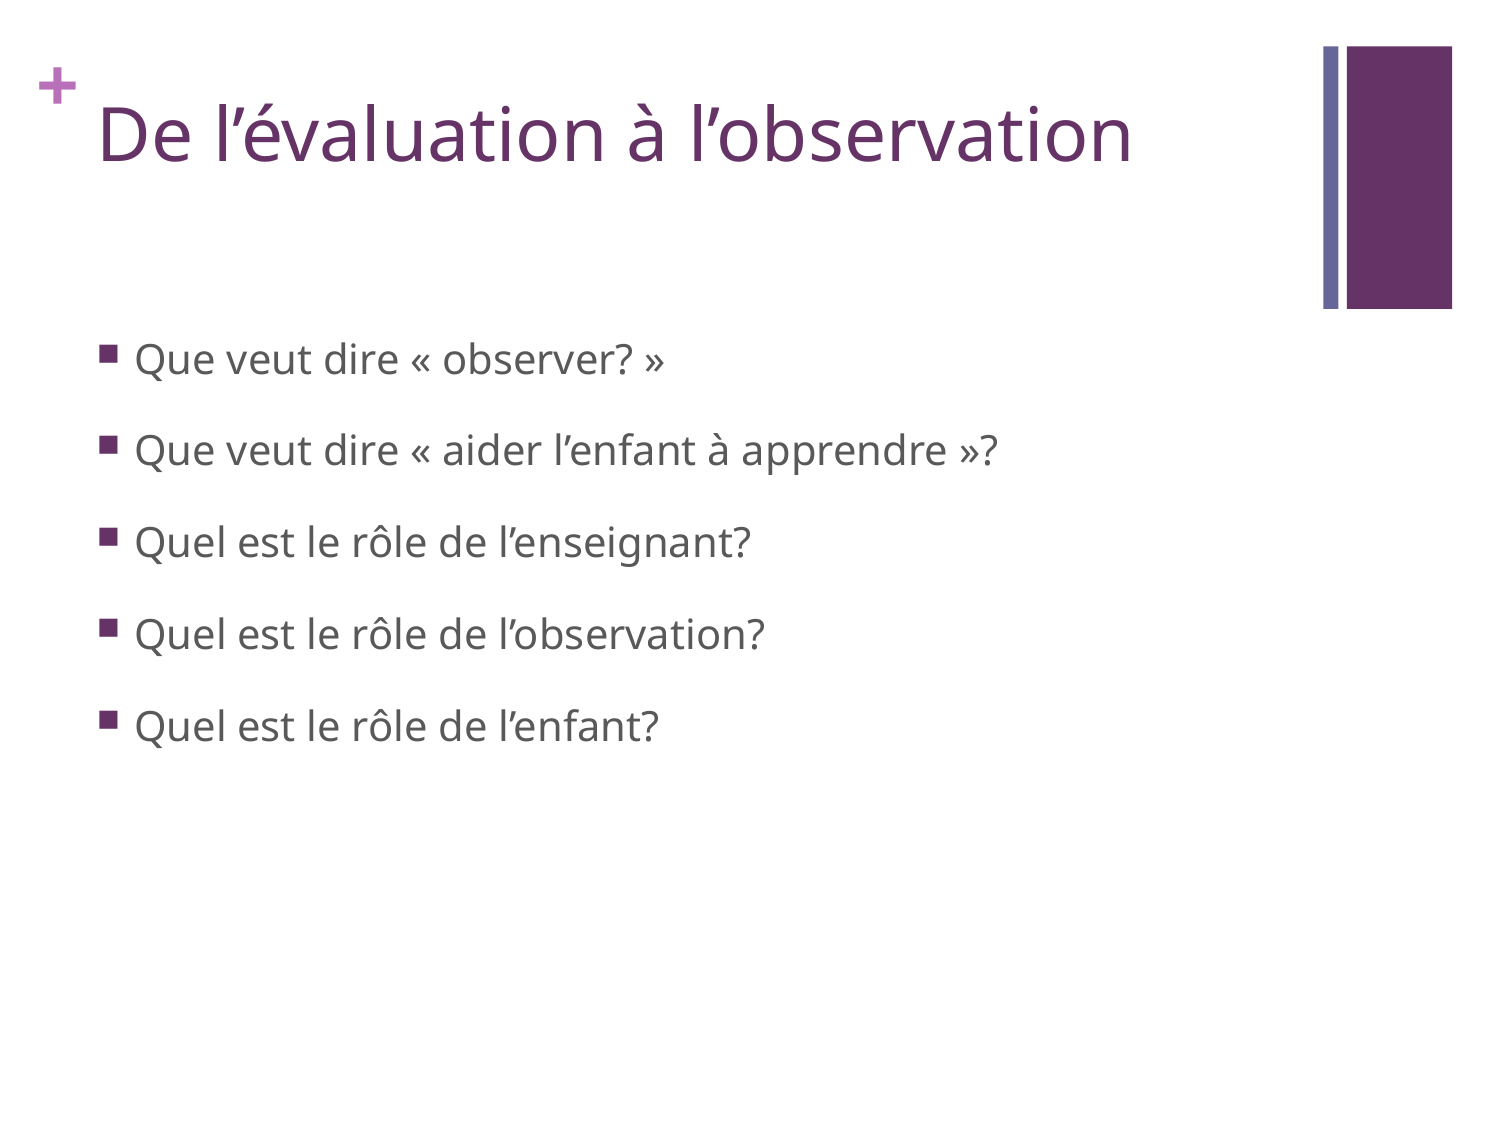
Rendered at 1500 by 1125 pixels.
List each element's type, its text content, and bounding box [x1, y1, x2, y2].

title De l’évaluation à l’observation [81, 79, 1322, 263]
list Que veut dire « observer? » Que veut dire « aider l’enfant à apprendre »? Quel est le rôle de l’enseignant? Quel est le rôle de l’observation? Quel est le rôle de l’enfant? [81, 324, 1322, 1005]
